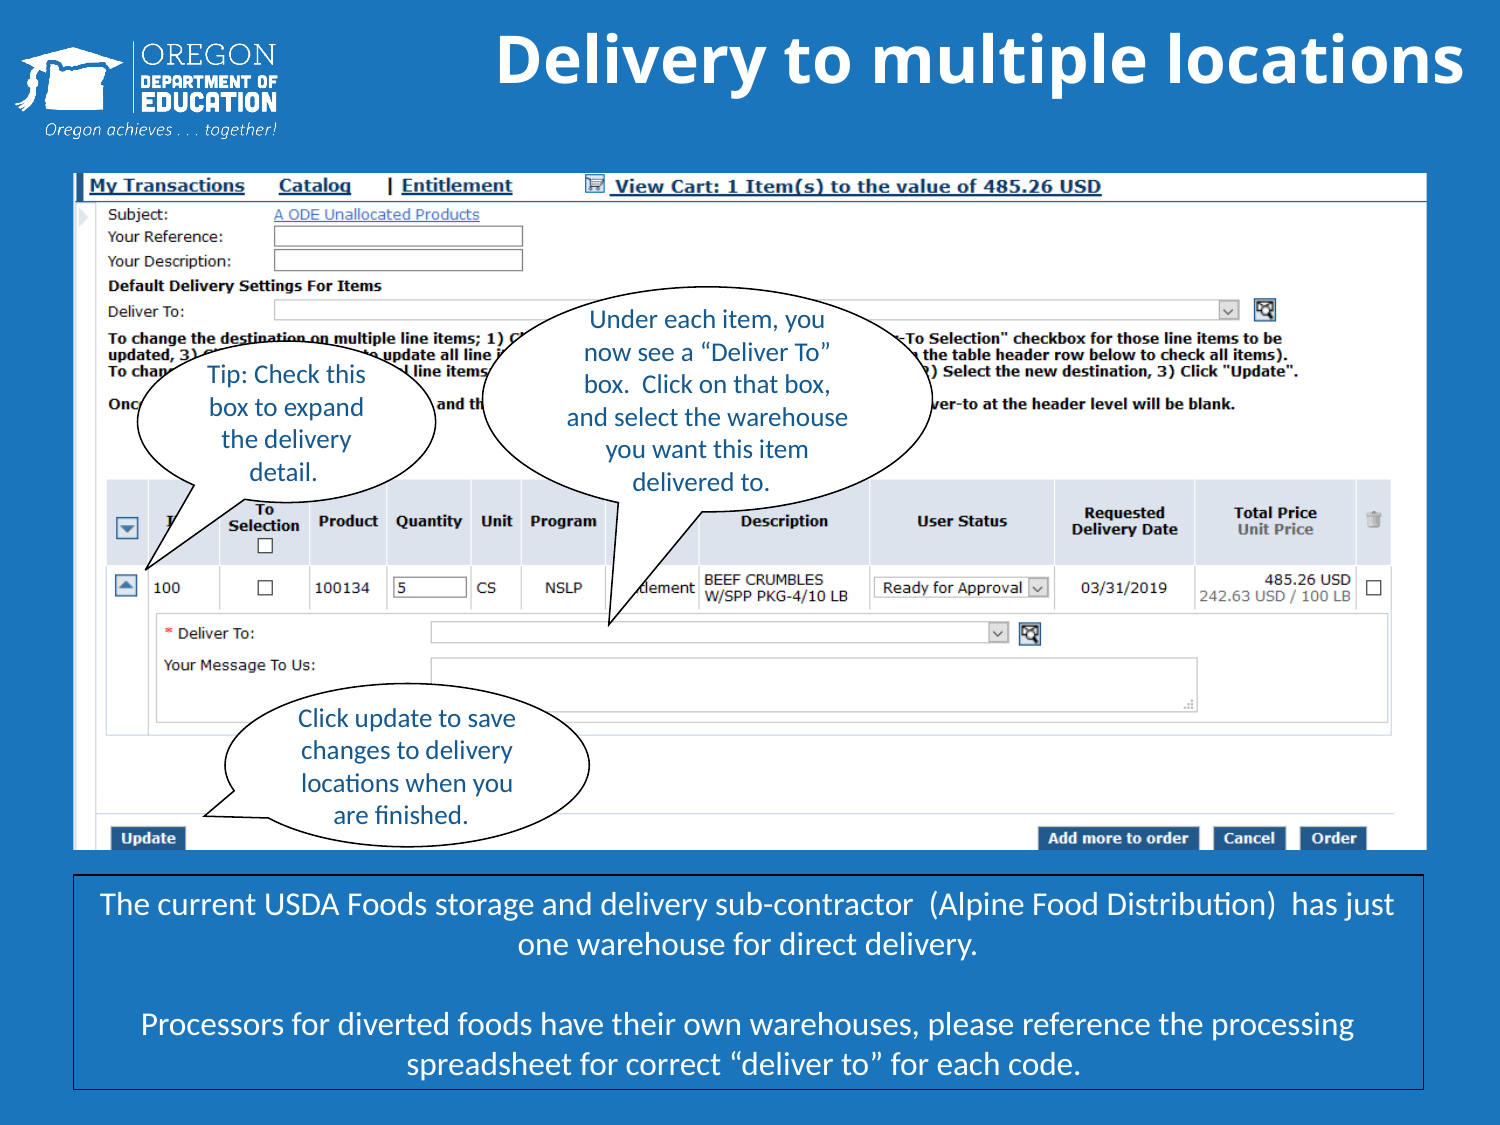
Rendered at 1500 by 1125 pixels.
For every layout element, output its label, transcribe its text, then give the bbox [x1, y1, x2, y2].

picture [0, 8, 309, 170]
picture [73, 173, 1427, 850]
title Delivery to multiple locations [308, 18, 1482, 185]
text_box The current USDA Foods storage and delivery sub-contractor (Alpine Food Distribution) has just one warehouse for direct delivery. Processors for diverted foods have their own warehouses, please reference the processing spreadsheet for correct “deliver to” for each code. [73, 874, 1424, 1090]
